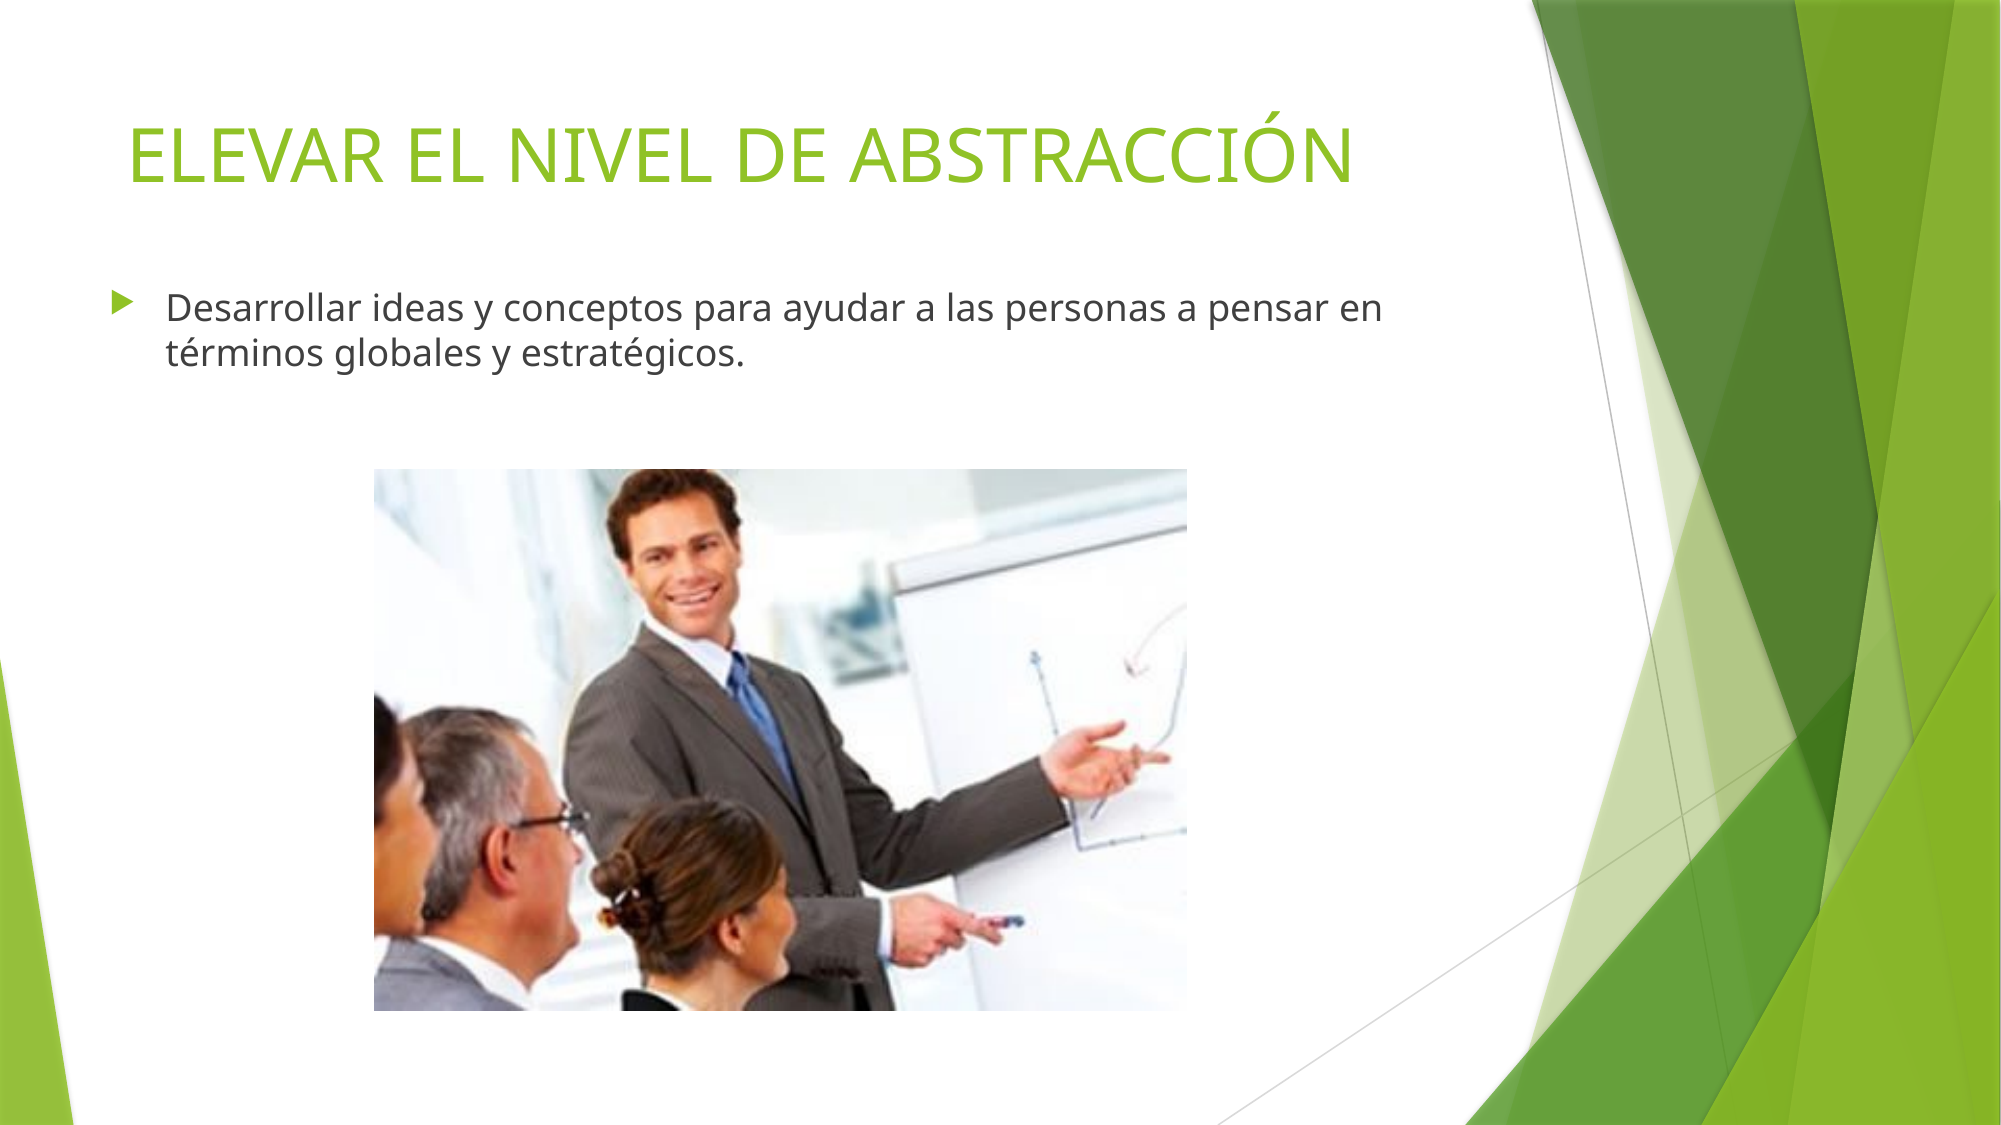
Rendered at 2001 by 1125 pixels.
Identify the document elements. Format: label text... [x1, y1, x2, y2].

title ELEVAR EL NIVEL DE ABSTRACCIÓN [111, 99, 1522, 317]
list Desarrollar ideas y conceptos para ayudar a las personas a pensar en términos globales y estratégicos. [94, 276, 1505, 423]
picture [373, 468, 1187, 1012]
